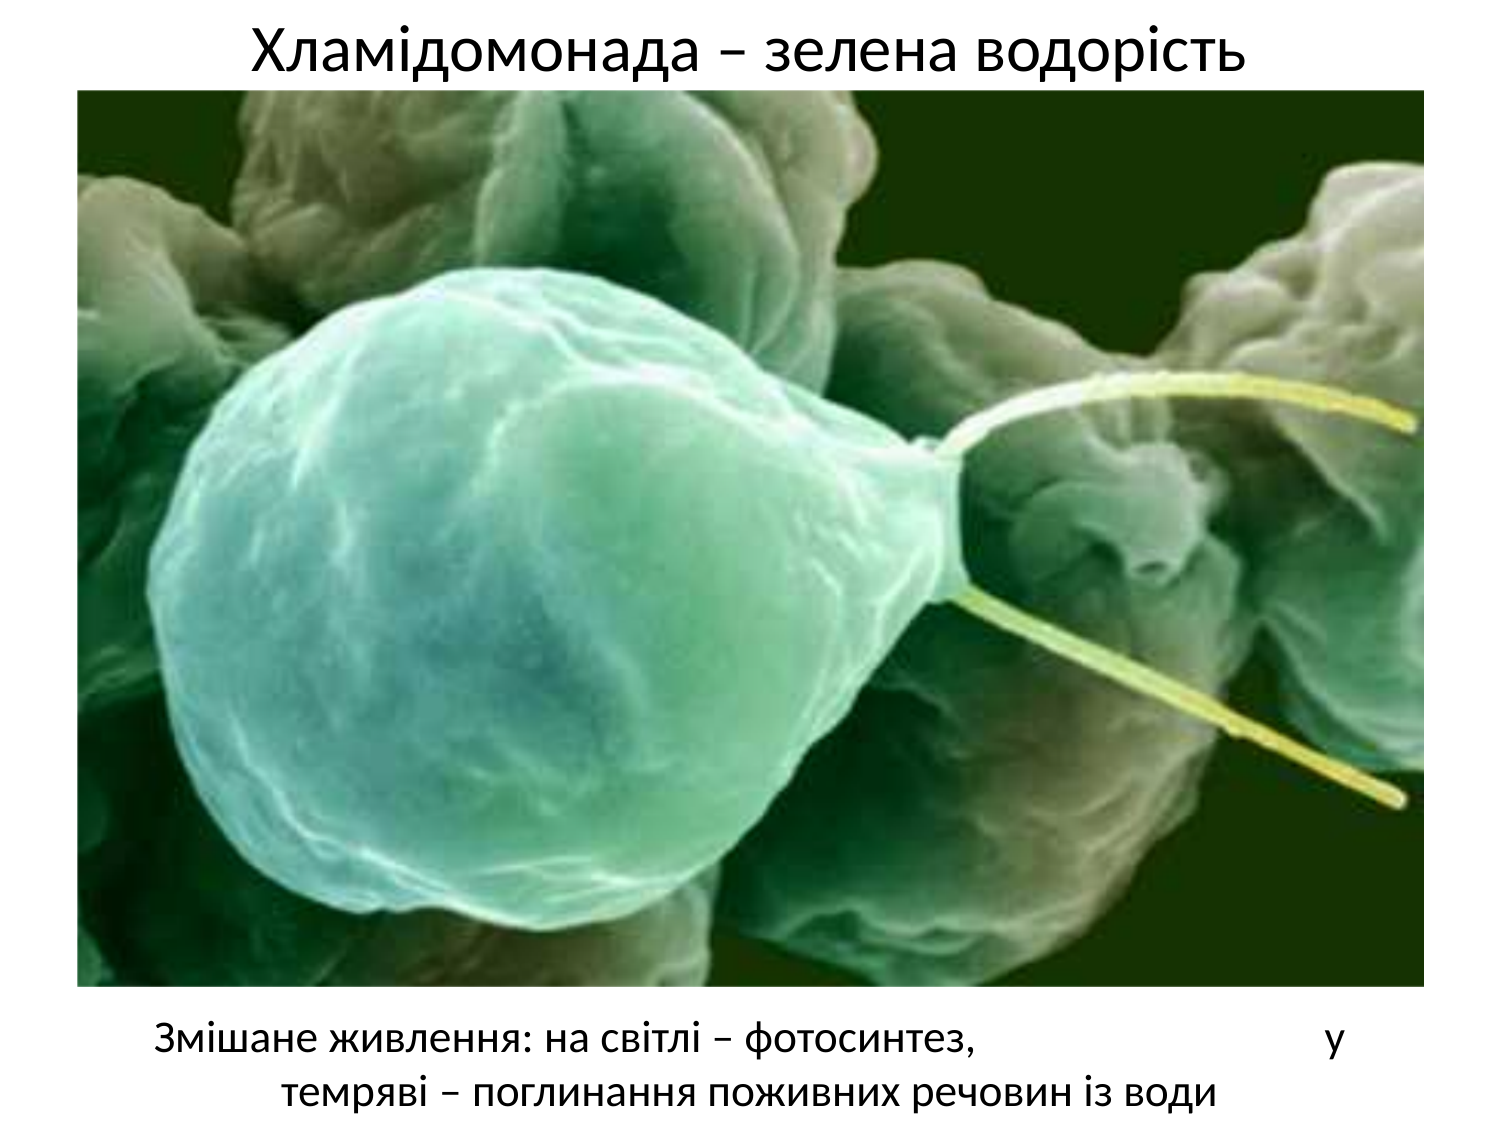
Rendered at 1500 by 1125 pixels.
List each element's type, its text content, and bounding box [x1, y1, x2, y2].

list Змішане живлення: на світлі – фотосинтез, у темряві – поглинання поживних речовин із води [75, 999, 1425, 1125]
picture [76, 89, 1425, 988]
title Хламідомонада – зелена водорість [75, 0, 1425, 89]
